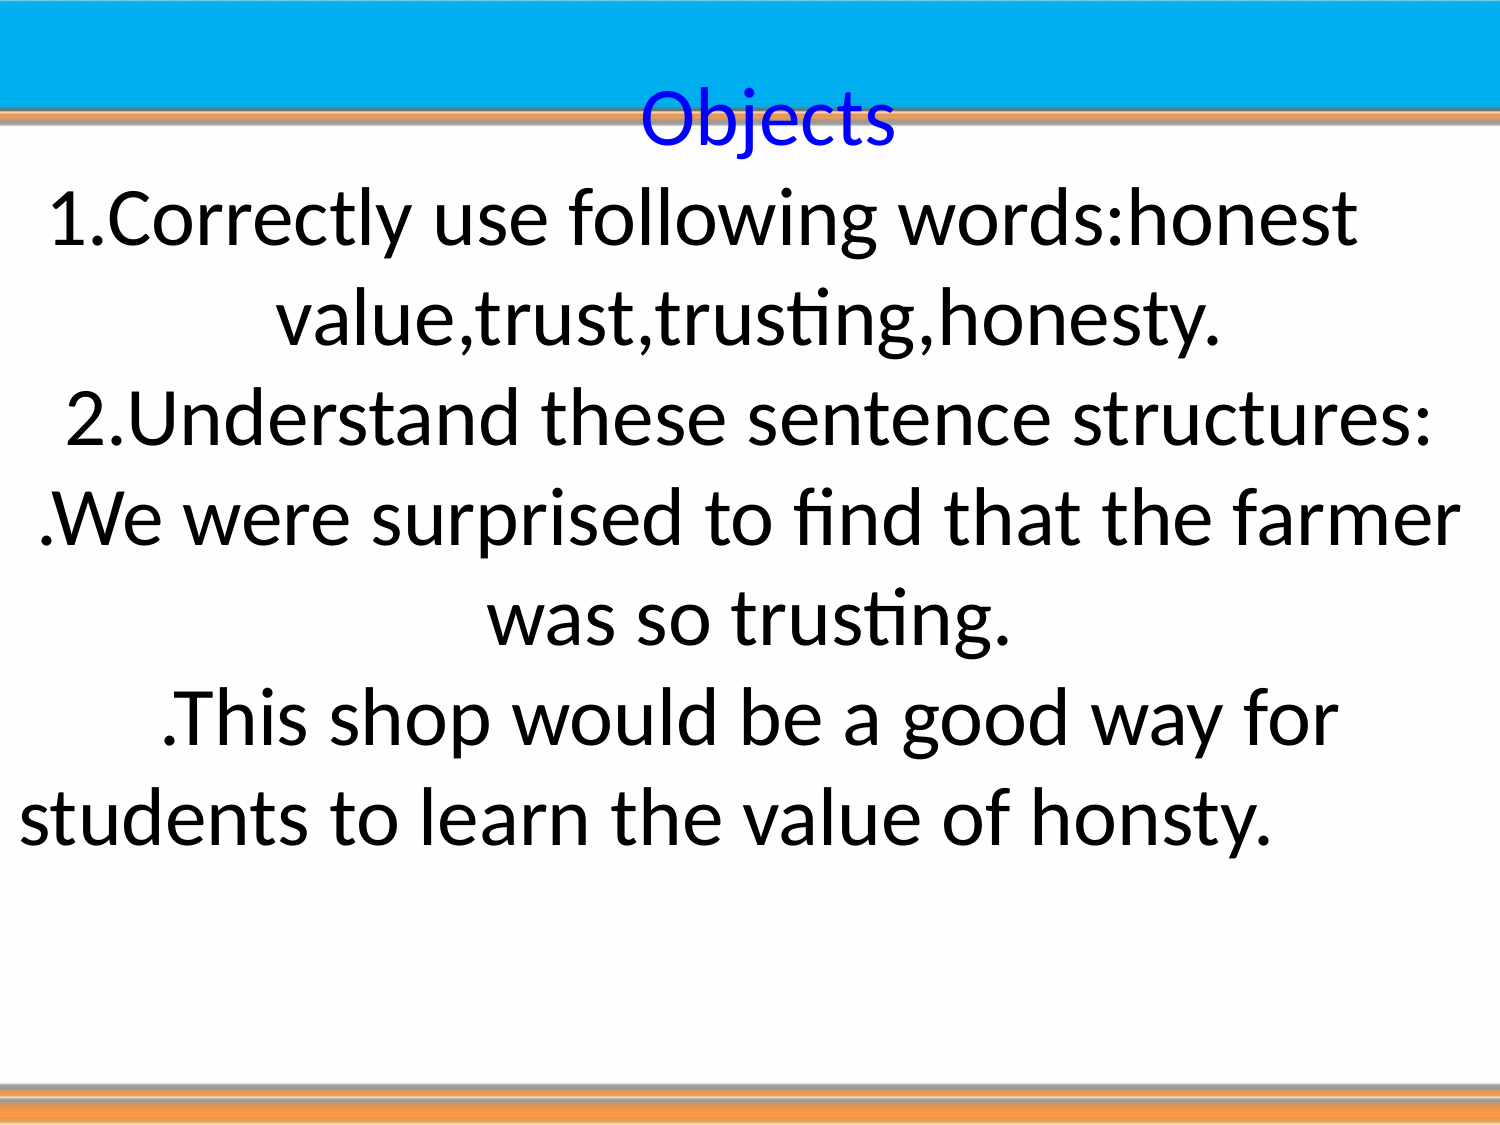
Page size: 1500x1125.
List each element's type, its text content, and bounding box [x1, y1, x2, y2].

title Objects 1.Correctly use following words:honest value,trust,trusting,honesty. 2.Understand these sentence structures: .We were surprised to find that the farmer was so trusting. .This shop would be a good way for students to learn the value of honsty. [0, 0, 1500, 1125]
